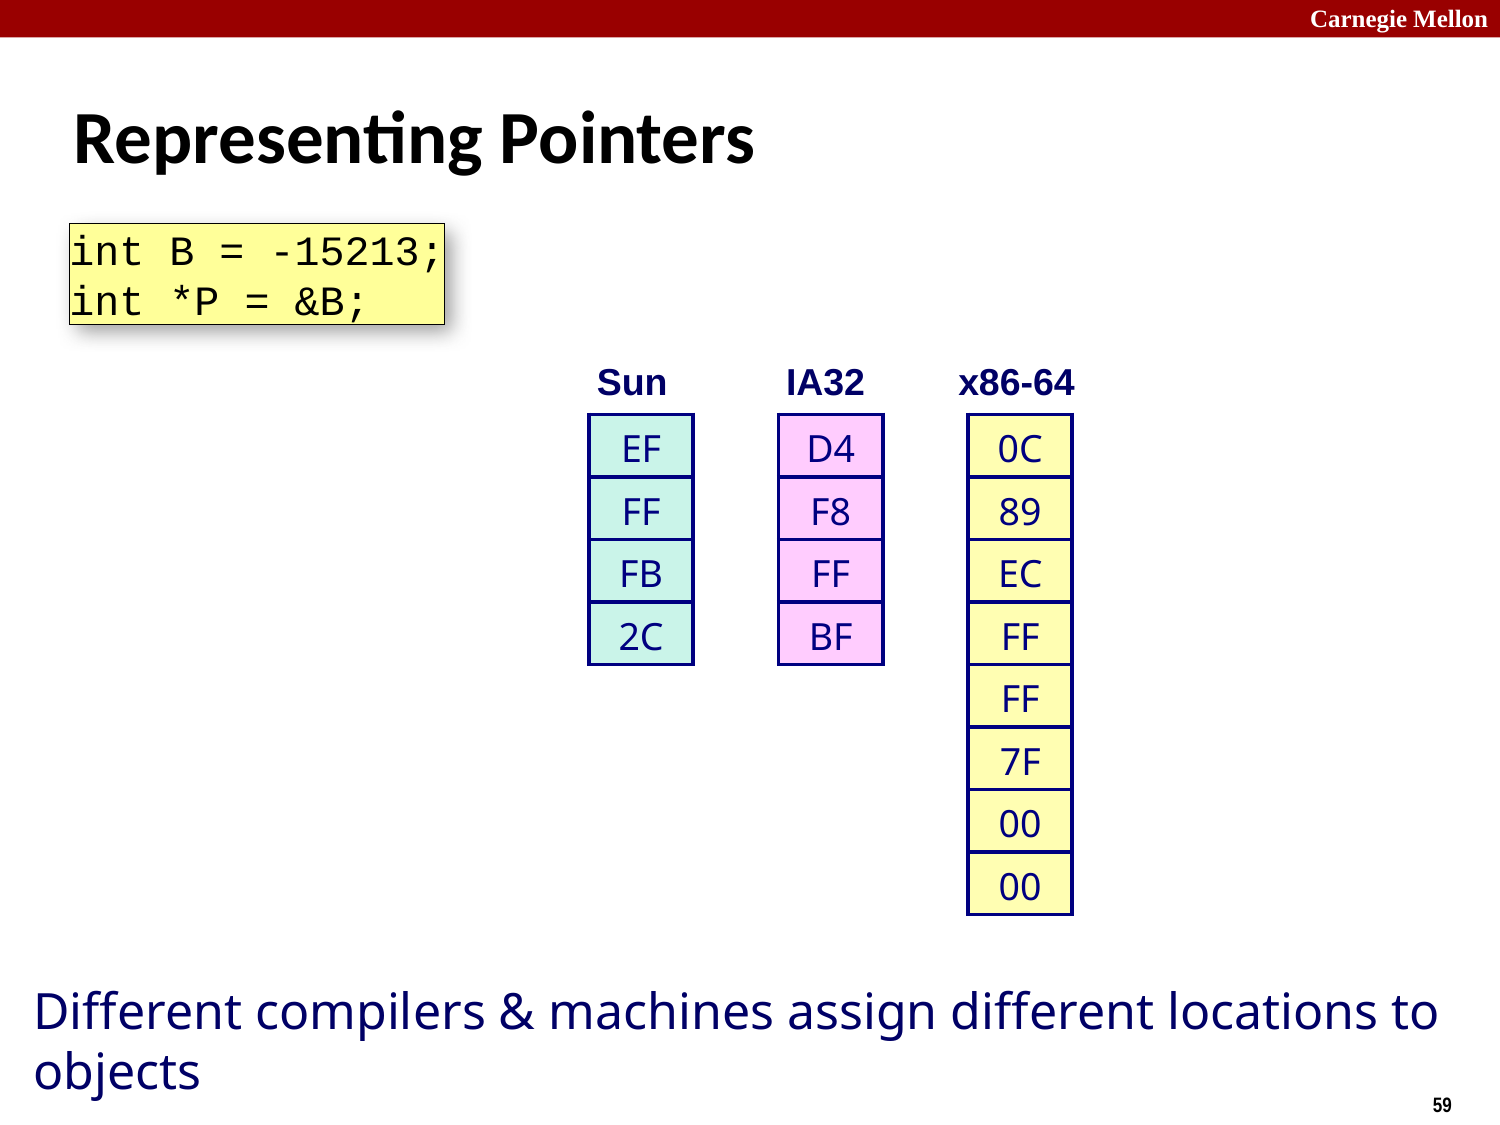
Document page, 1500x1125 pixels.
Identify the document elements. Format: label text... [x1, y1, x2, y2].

table_header 0C [970, 416, 1070, 475]
table_cell 89 [970, 479, 1070, 538]
table_cell FF [780, 541, 881, 600]
table_cell FB [591, 541, 691, 600]
table_header D4 [780, 416, 881, 475]
table_cell FF [970, 604, 1070, 663]
table_cell BF [780, 604, 881, 663]
table_cell F8 [780, 479, 881, 538]
table_header EF [591, 416, 691, 475]
text_box Different compilers & machines assign different locations to objects [24, 970, 1475, 1048]
table_cell 7F [970, 729, 1070, 788]
text_box IA32 [777, 349, 880, 412]
title Representing Pointers [58, 71, 1305, 197]
text_box x86-64 [950, 349, 1090, 412]
table_cell 2C [591, 604, 691, 663]
text_box int B = -15213; int *P = &B; [69, 223, 445, 325]
table_cell EC [970, 541, 1070, 600]
table_cell FF [970, 666, 1070, 725]
table_cell 00 [970, 791, 1070, 850]
text_box Sun [588, 349, 683, 412]
table_cell 00 [970, 854, 1070, 913]
table_cell FF [591, 479, 691, 538]
